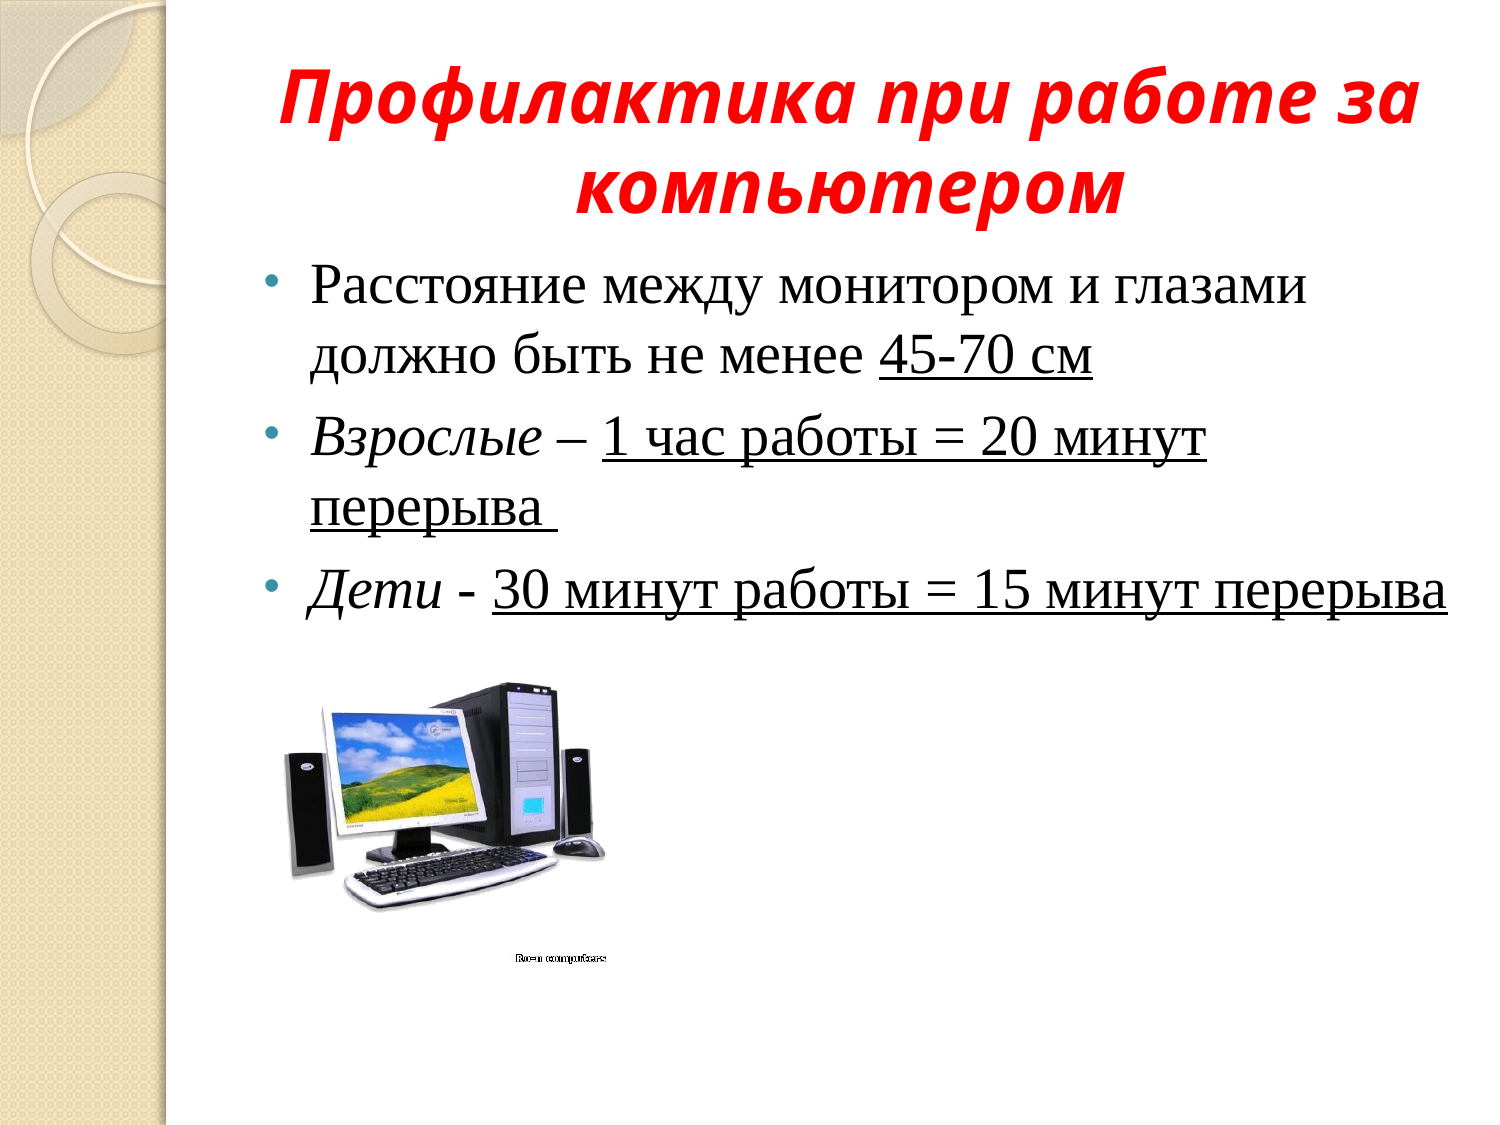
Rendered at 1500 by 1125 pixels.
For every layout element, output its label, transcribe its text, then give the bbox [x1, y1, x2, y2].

list Расстояние между монитором и глазами должно быть не менее 45-70 см Взрослые – 1 час работы = 20 минут перерыва Дети - 30 минут работы = 15 минут перерыва [235, 237, 1466, 1025]
picture [277, 633, 610, 966]
title Профилактика при работе за компьютером [235, 45, 1466, 233]
